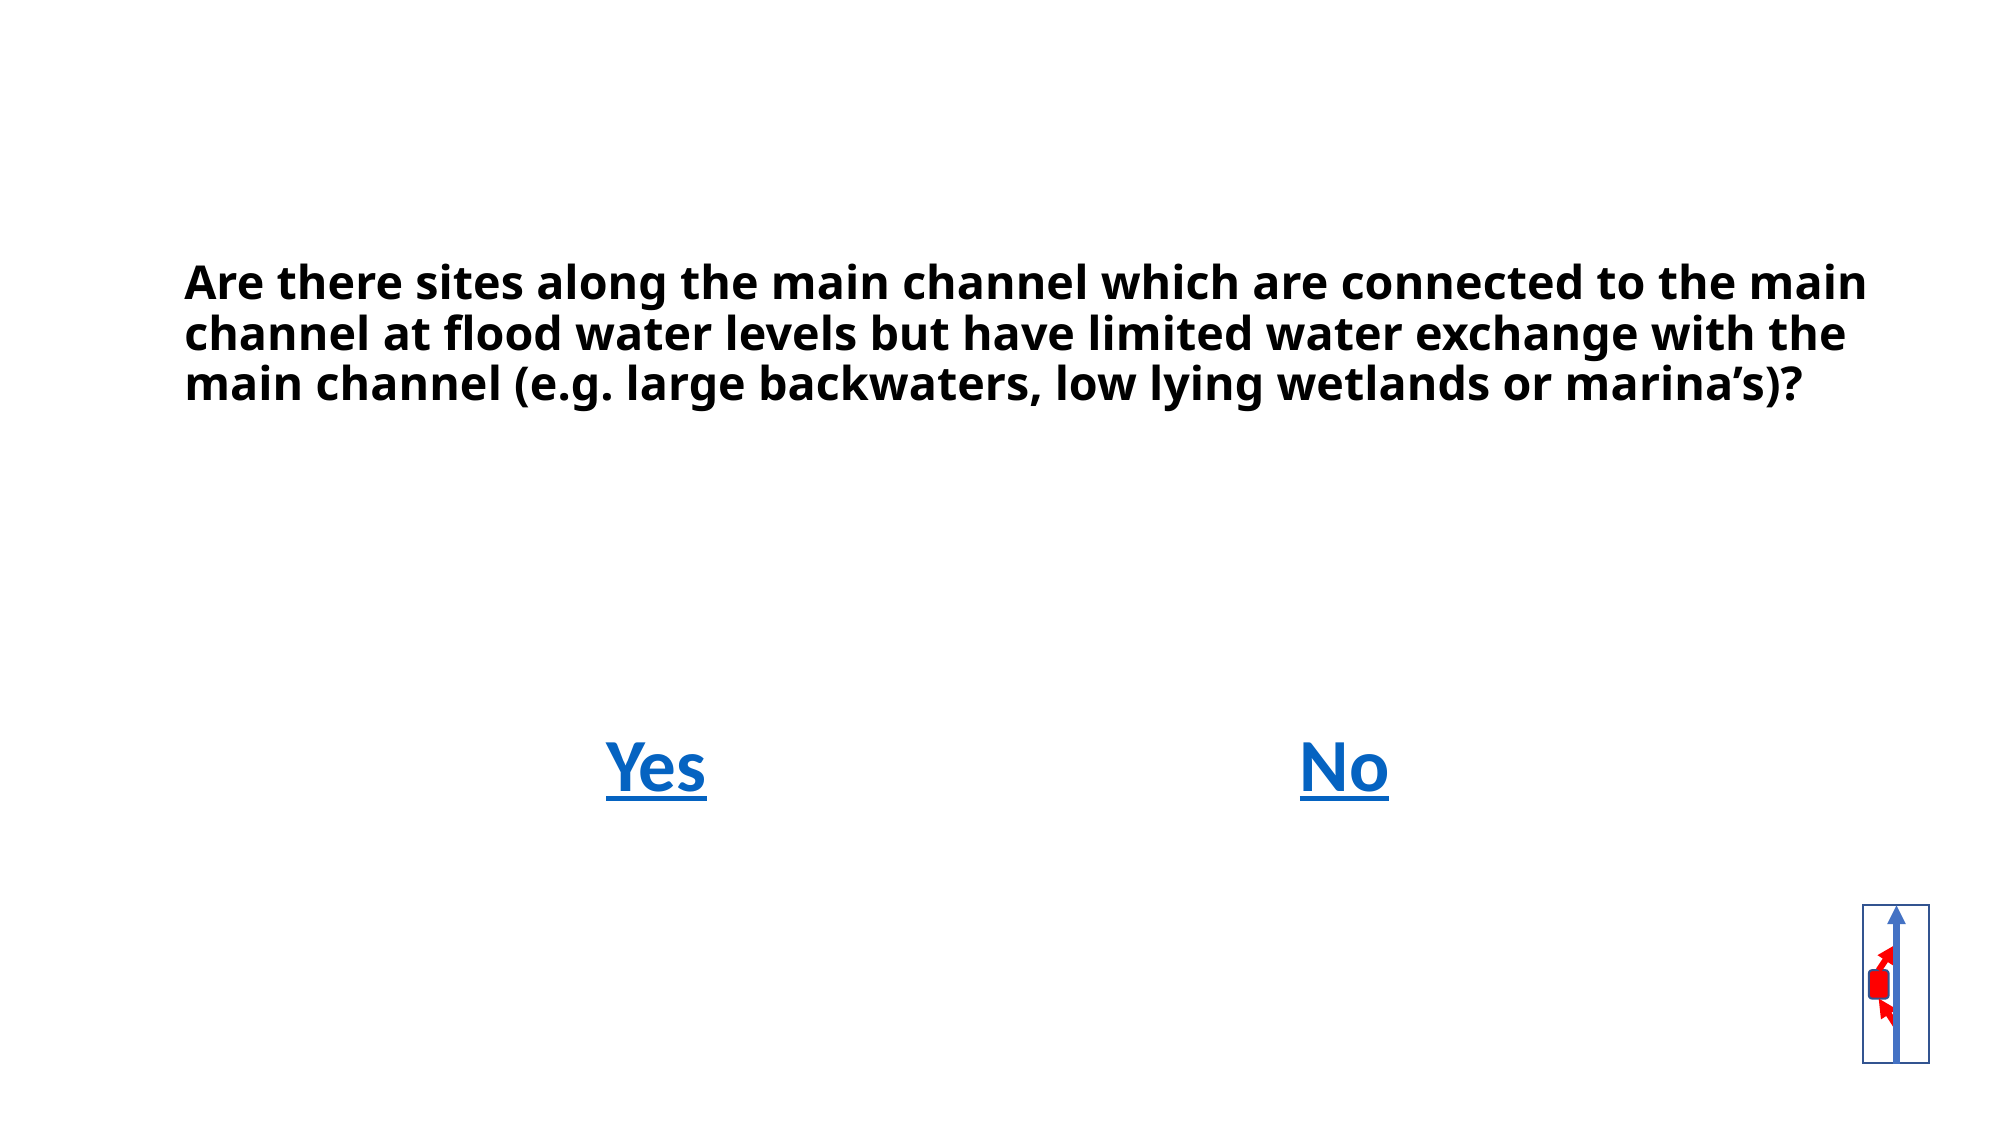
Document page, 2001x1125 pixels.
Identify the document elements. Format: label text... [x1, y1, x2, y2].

title Are there sites along the main channel which are connected to the main channel at flood water levels but have limited water exchange with the main channel (e.g. large backwaters, low lying wetlands or marina’s)? [169, 226, 1895, 444]
text_box No [1285, 708, 1405, 814]
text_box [1862, 905, 1929, 1064]
text_box Yes [591, 708, 722, 814]
